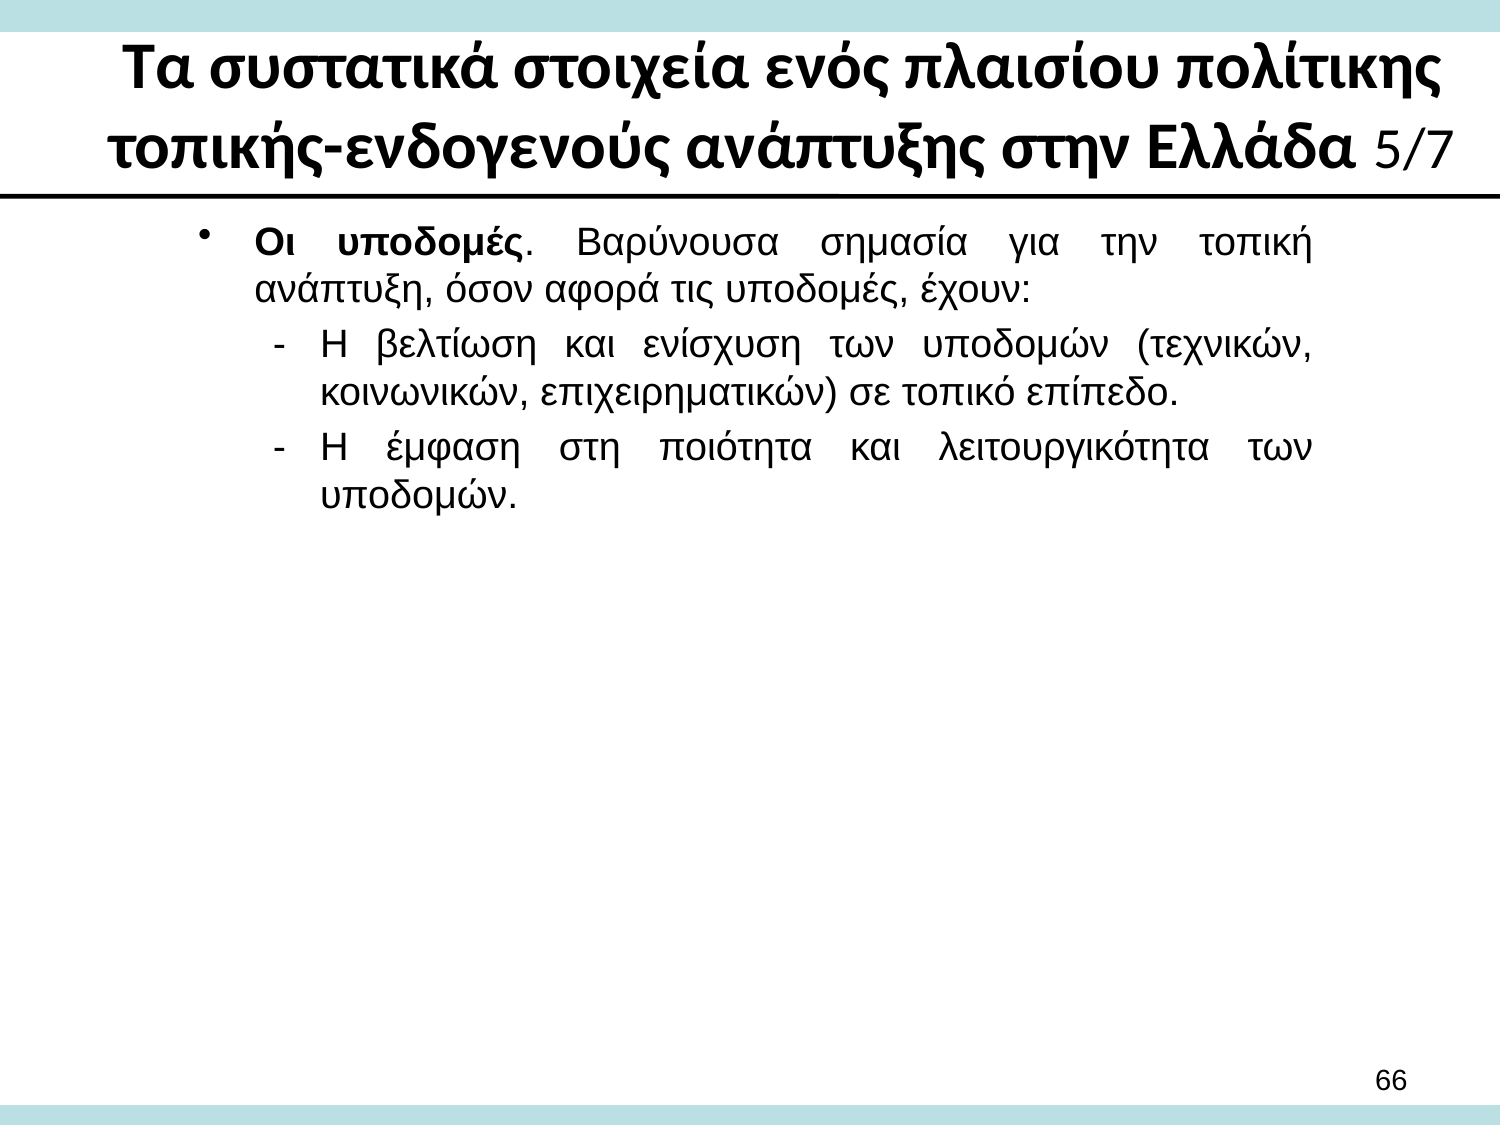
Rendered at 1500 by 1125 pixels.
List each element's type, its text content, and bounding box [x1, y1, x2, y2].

list Οι υποδομές. Βαρύνουσα σημασία για την τοπική ανάπτυξη, όσον αφορά τις υποδομές, έχουν: Η βελτίωση και ενίσχυση των υποδομών (τεχνικών, κοινωνικών, επιχειρηματικών) σε τοπικό επίπεδο. Η έμφαση στη ποιότητα και λειτουργικότητα των υποδομών. [183, 208, 1329, 1005]
title Τα συστατικά στοιχεία ενός πλαισίου πολίτικης τοπικής-ενδογενούς ανάπτυξης στην Ελλάδα 5/7 [64, 31, 1500, 173]
slide_number 66 [1074, 1050, 1426, 1095]
